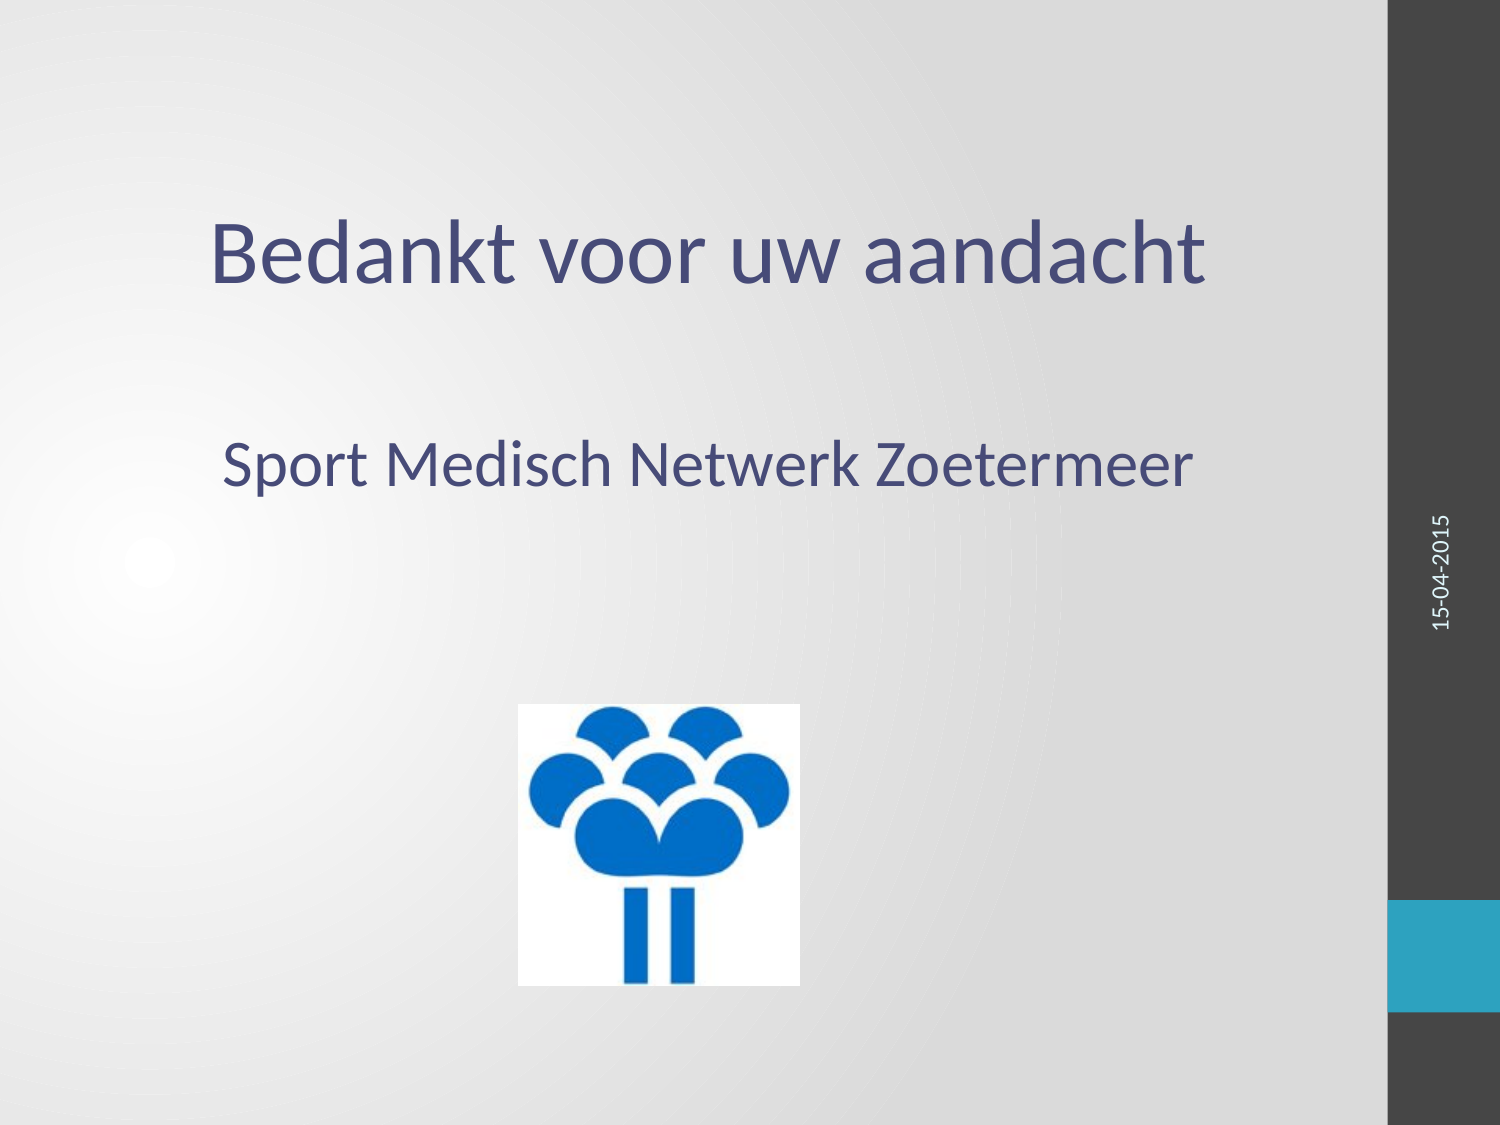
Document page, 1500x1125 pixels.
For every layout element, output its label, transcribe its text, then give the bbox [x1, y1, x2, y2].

picture [517, 703, 800, 986]
footer 15-04-2015 [1408, 500, 1469, 889]
list Bedankt voor uw aandacht Sport Medisch Netwerk Zoetermeer [75, 184, 1325, 1050]
